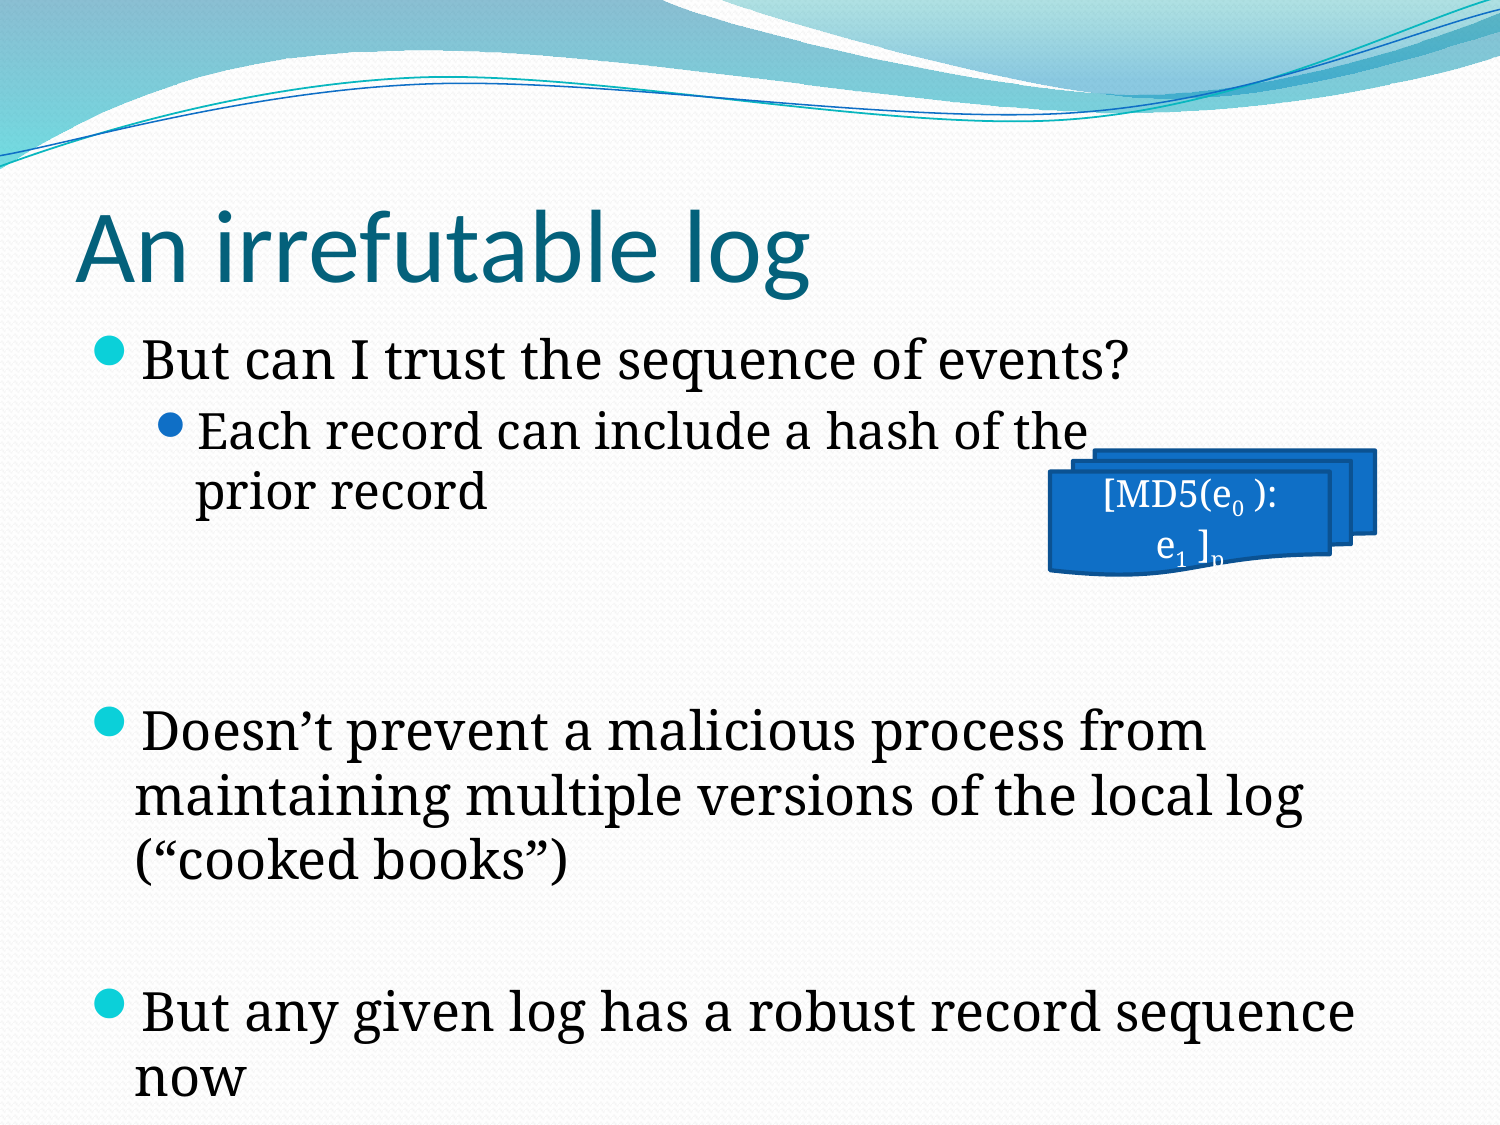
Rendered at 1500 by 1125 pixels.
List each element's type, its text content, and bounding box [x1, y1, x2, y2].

text_box [MD5(e0 ): e1 ]p [1047, 448, 1378, 577]
list But can I trust the sequence of events? Each record can include a hash of the prior record Doesn’t prevent a malicious process from maintaining multiple versions of the local log (“cooked books”) But any given log has a robust record sequence now [74, 317, 1426, 1038]
title An irrefutable log [74, 115, 1426, 304]
